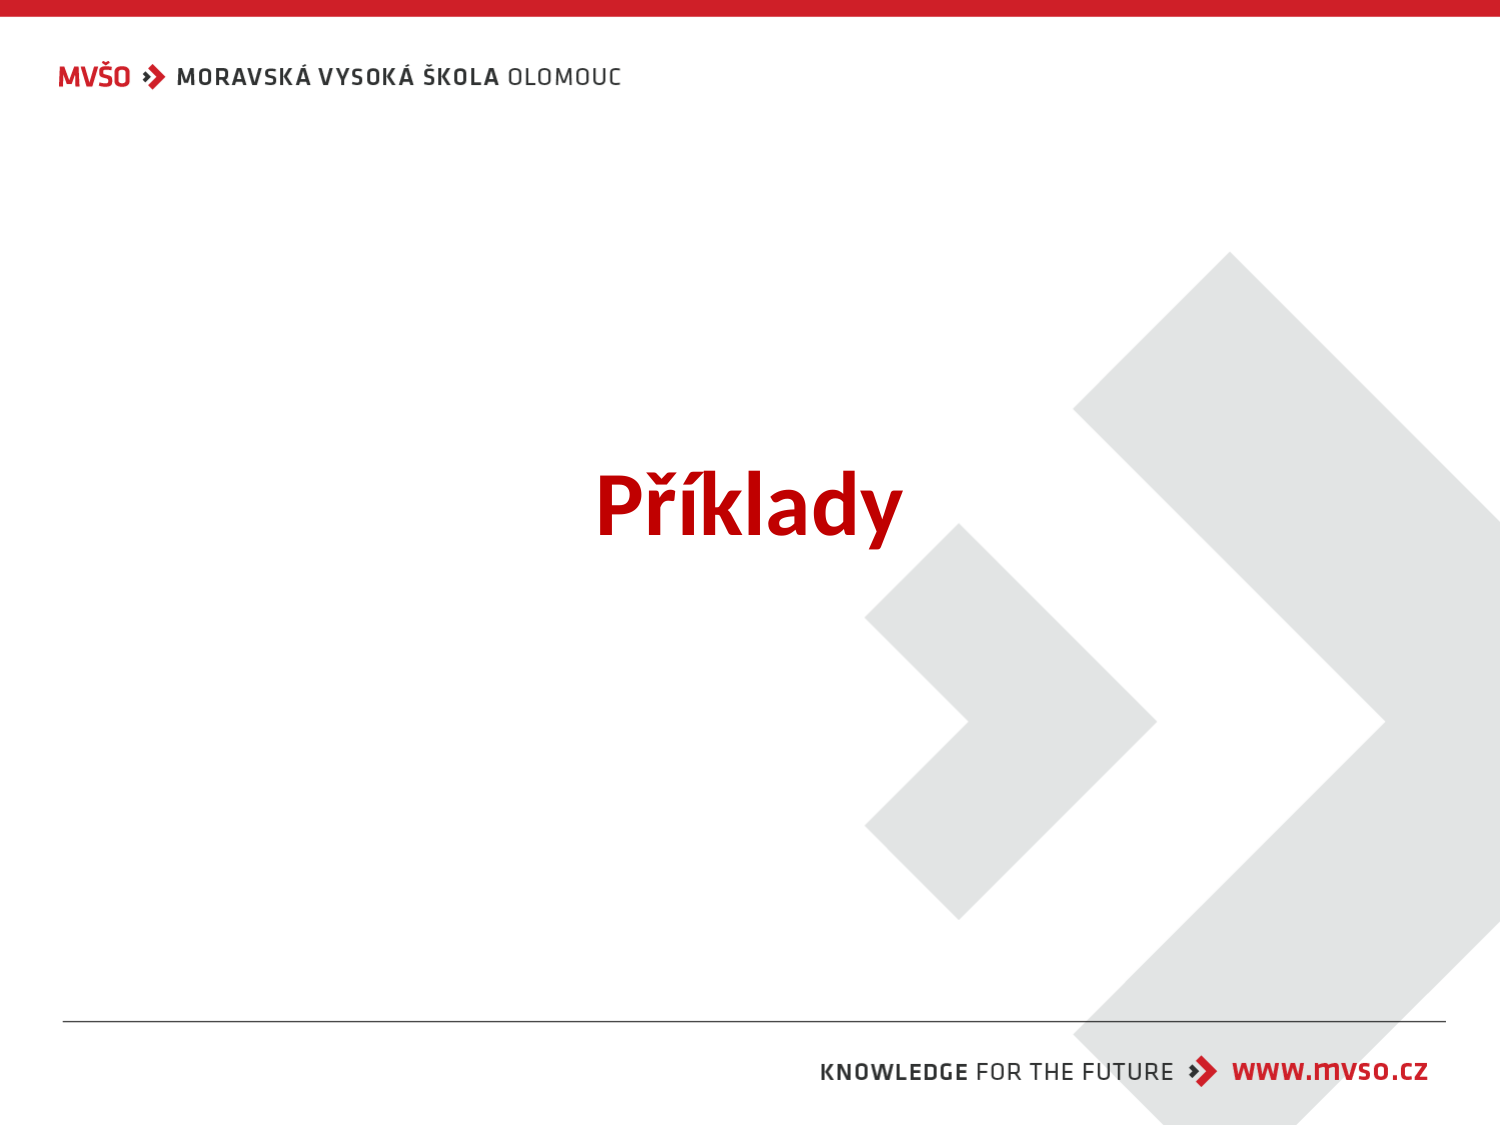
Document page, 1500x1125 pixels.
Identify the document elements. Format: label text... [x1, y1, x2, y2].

title Příklady [75, 405, 1425, 593]
picture [0, 0, 1500, 1125]
